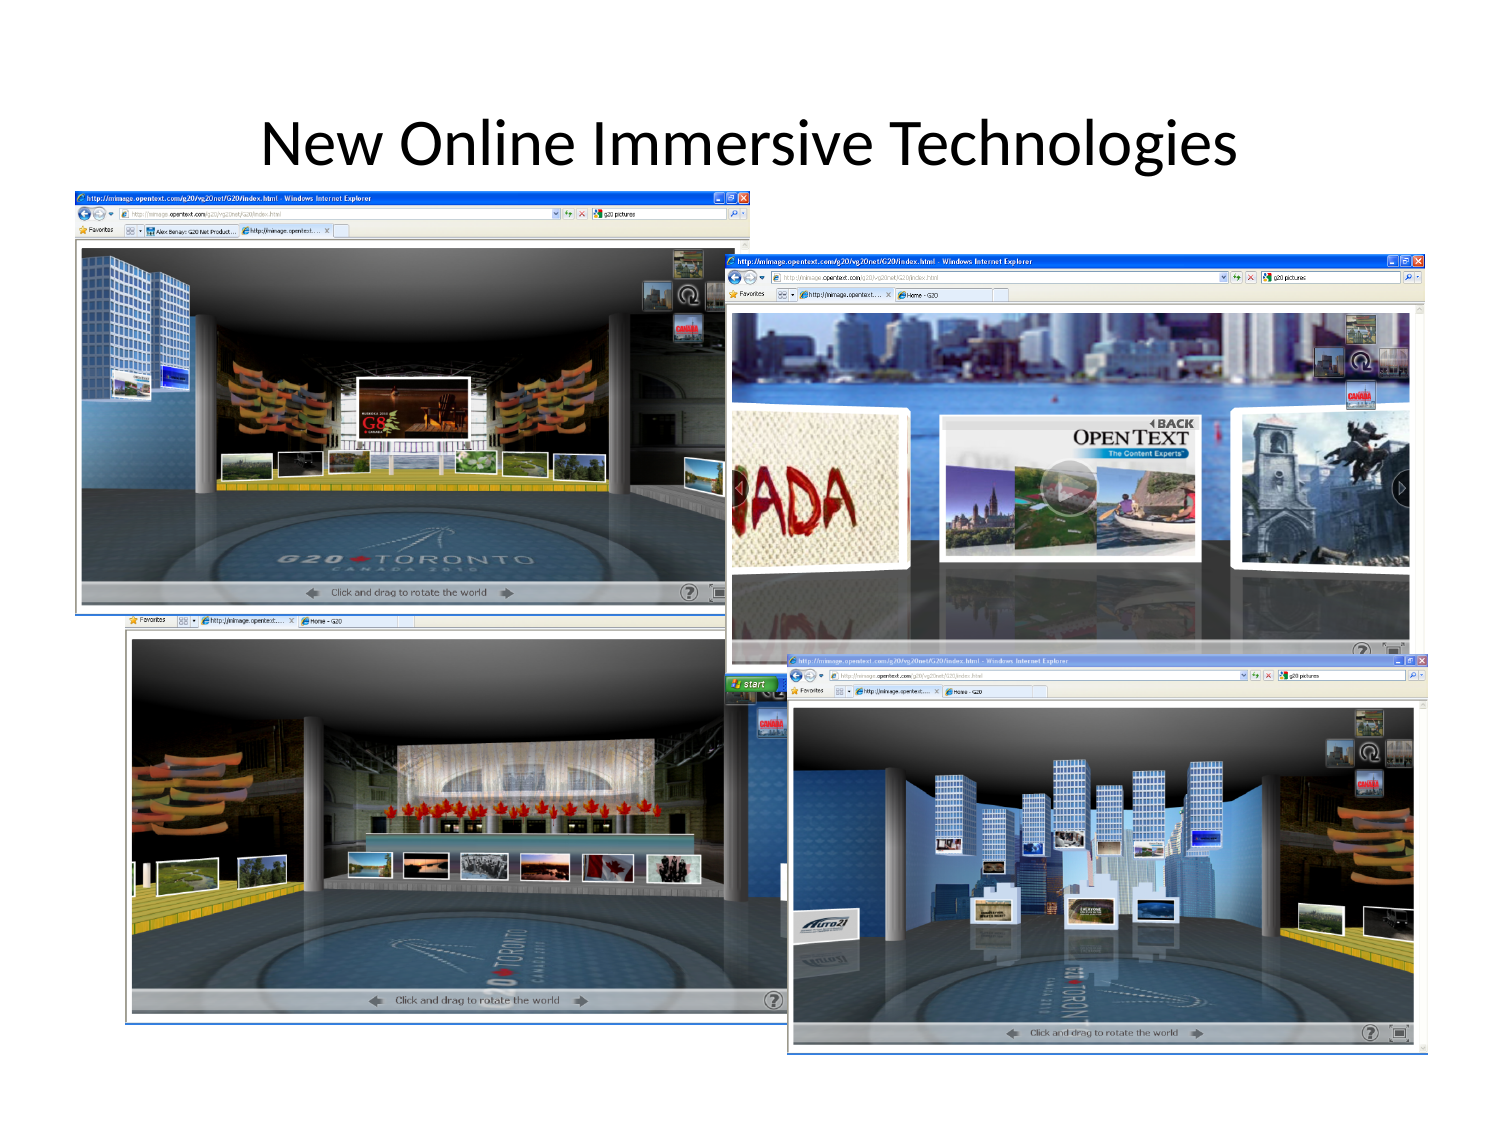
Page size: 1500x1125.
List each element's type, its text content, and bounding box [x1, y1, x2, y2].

picture [74, 191, 1428, 1055]
title New Online Immersive Technologies [75, 45, 1425, 233]
